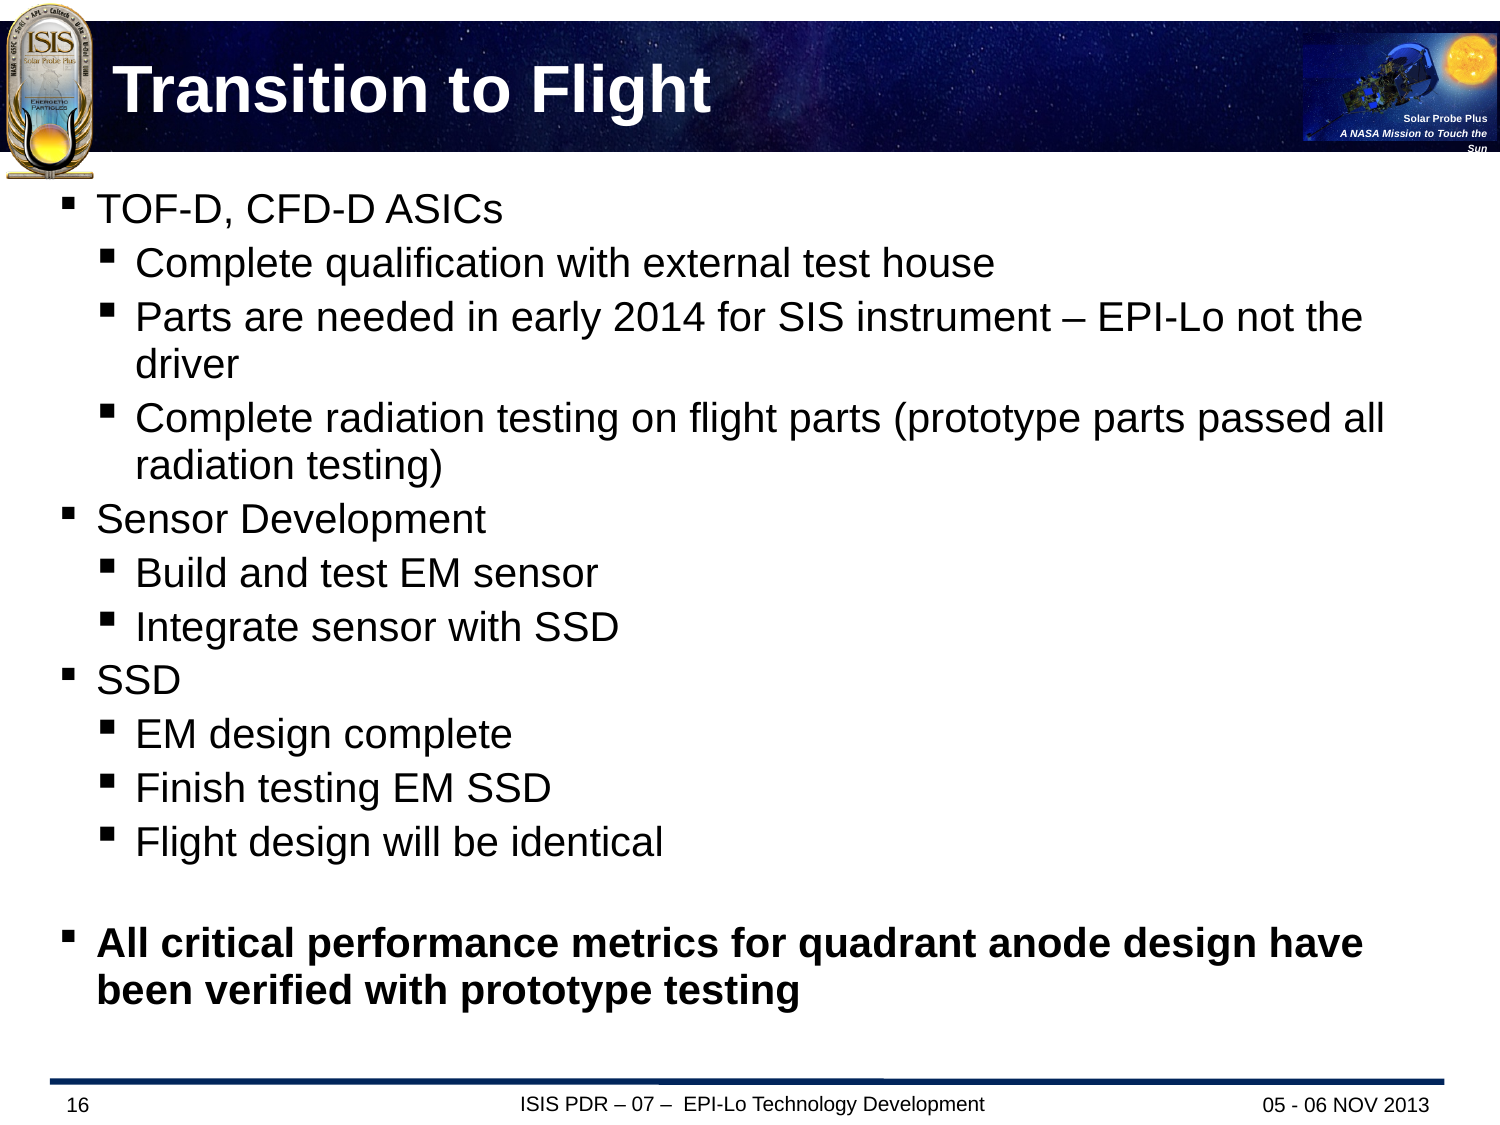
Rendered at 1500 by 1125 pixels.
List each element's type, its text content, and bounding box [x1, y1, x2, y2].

picture [0, 2, 1500, 181]
list TOF-D, CFD-D ASICs Complete qualification with external test house Parts are needed in early 2014 for SIS instrument – EPI-Lo not the driver Complete radiation testing on flight parts (prototype parts passed all radiation testing) Sensor Development Build and test EM sensor Integrate sensor with SSD SSD EM design complete Finish testing EM SSD Flight design will be identical All critical performance metrics for quadrant anode design have been verified with prototype testing [58, 185, 1442, 1046]
title Transition to Flight [111, 30, 1294, 142]
